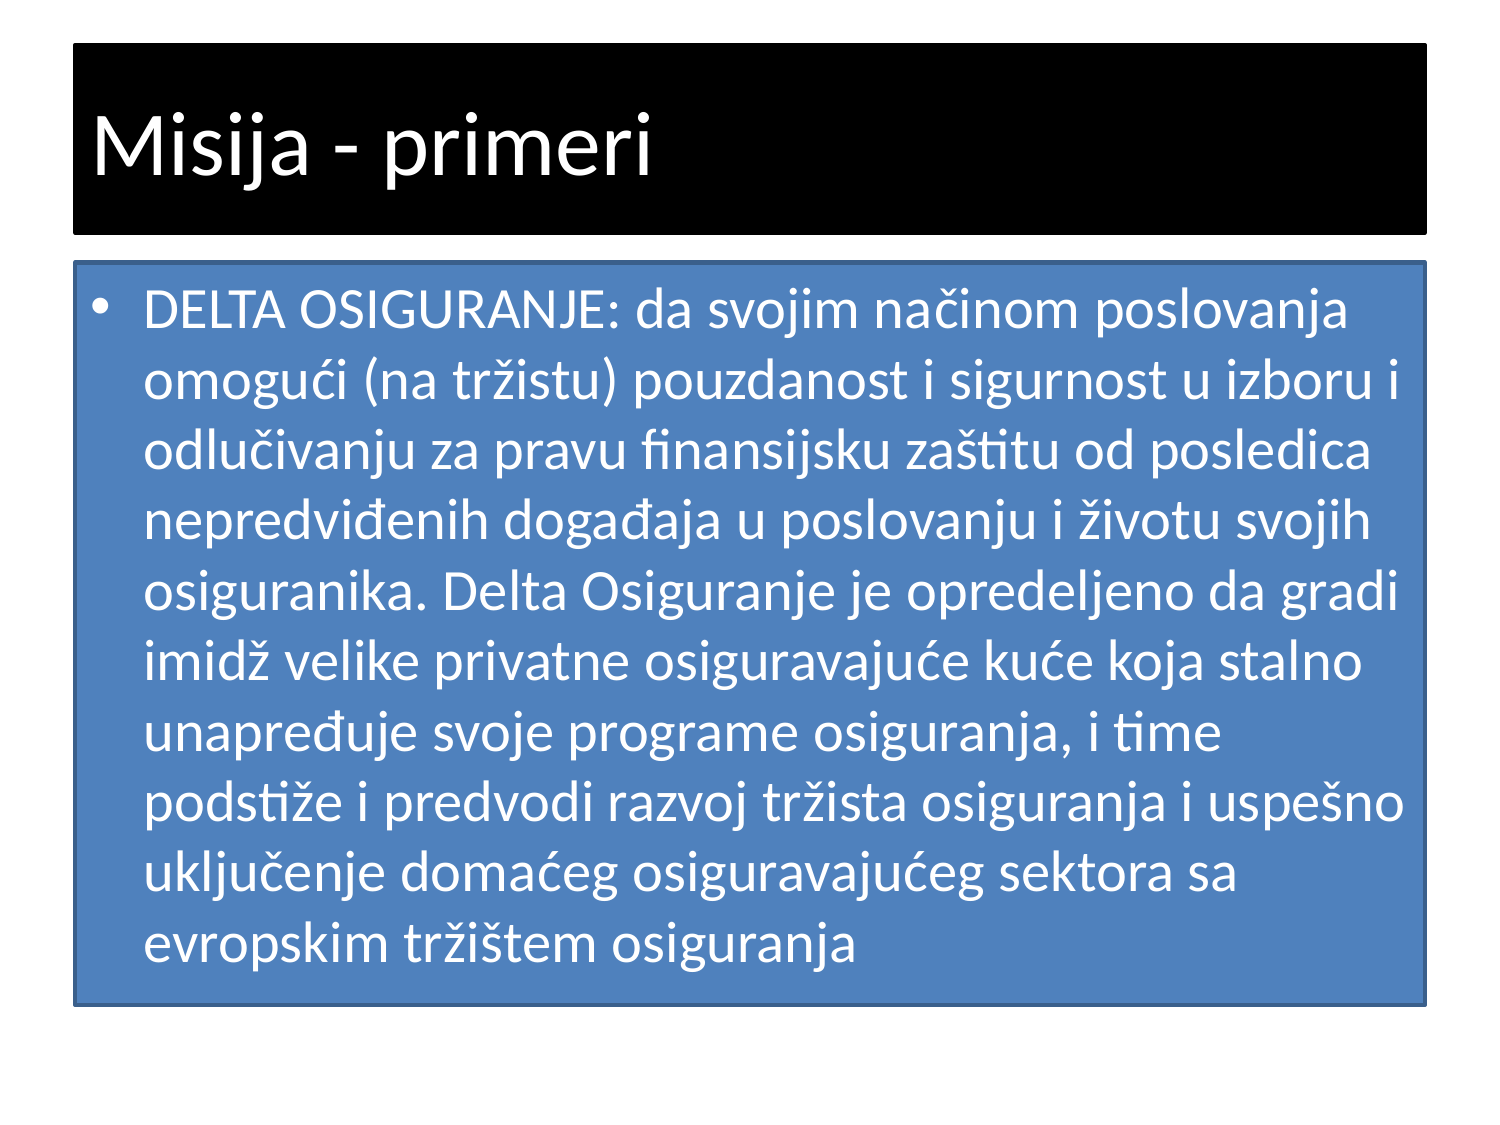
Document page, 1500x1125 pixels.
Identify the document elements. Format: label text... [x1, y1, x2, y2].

title Misija - primeri [73, 43, 1427, 235]
list DELTA OSIGURANJE: da svojim načinom poslovanja omogući (na tržistu) pouzdanost i sigurnost u izboru i odlučivanju za pravu finansijsku zaštitu od posledica nepredviđenih događaja u poslovanju i životu svojih osiguranika. Delta Osiguranje je opredeljeno da gradi imidž velike privatne osiguravajuće kuće koja stalno unapređuje svoje programe osiguranja, i time podstiže i predvodi razvoj tržista osiguranja i uspešno uključenje domaćeg osiguravajućeg sektora sa evropskim tržištem osiguranja [73, 260, 1427, 1007]
